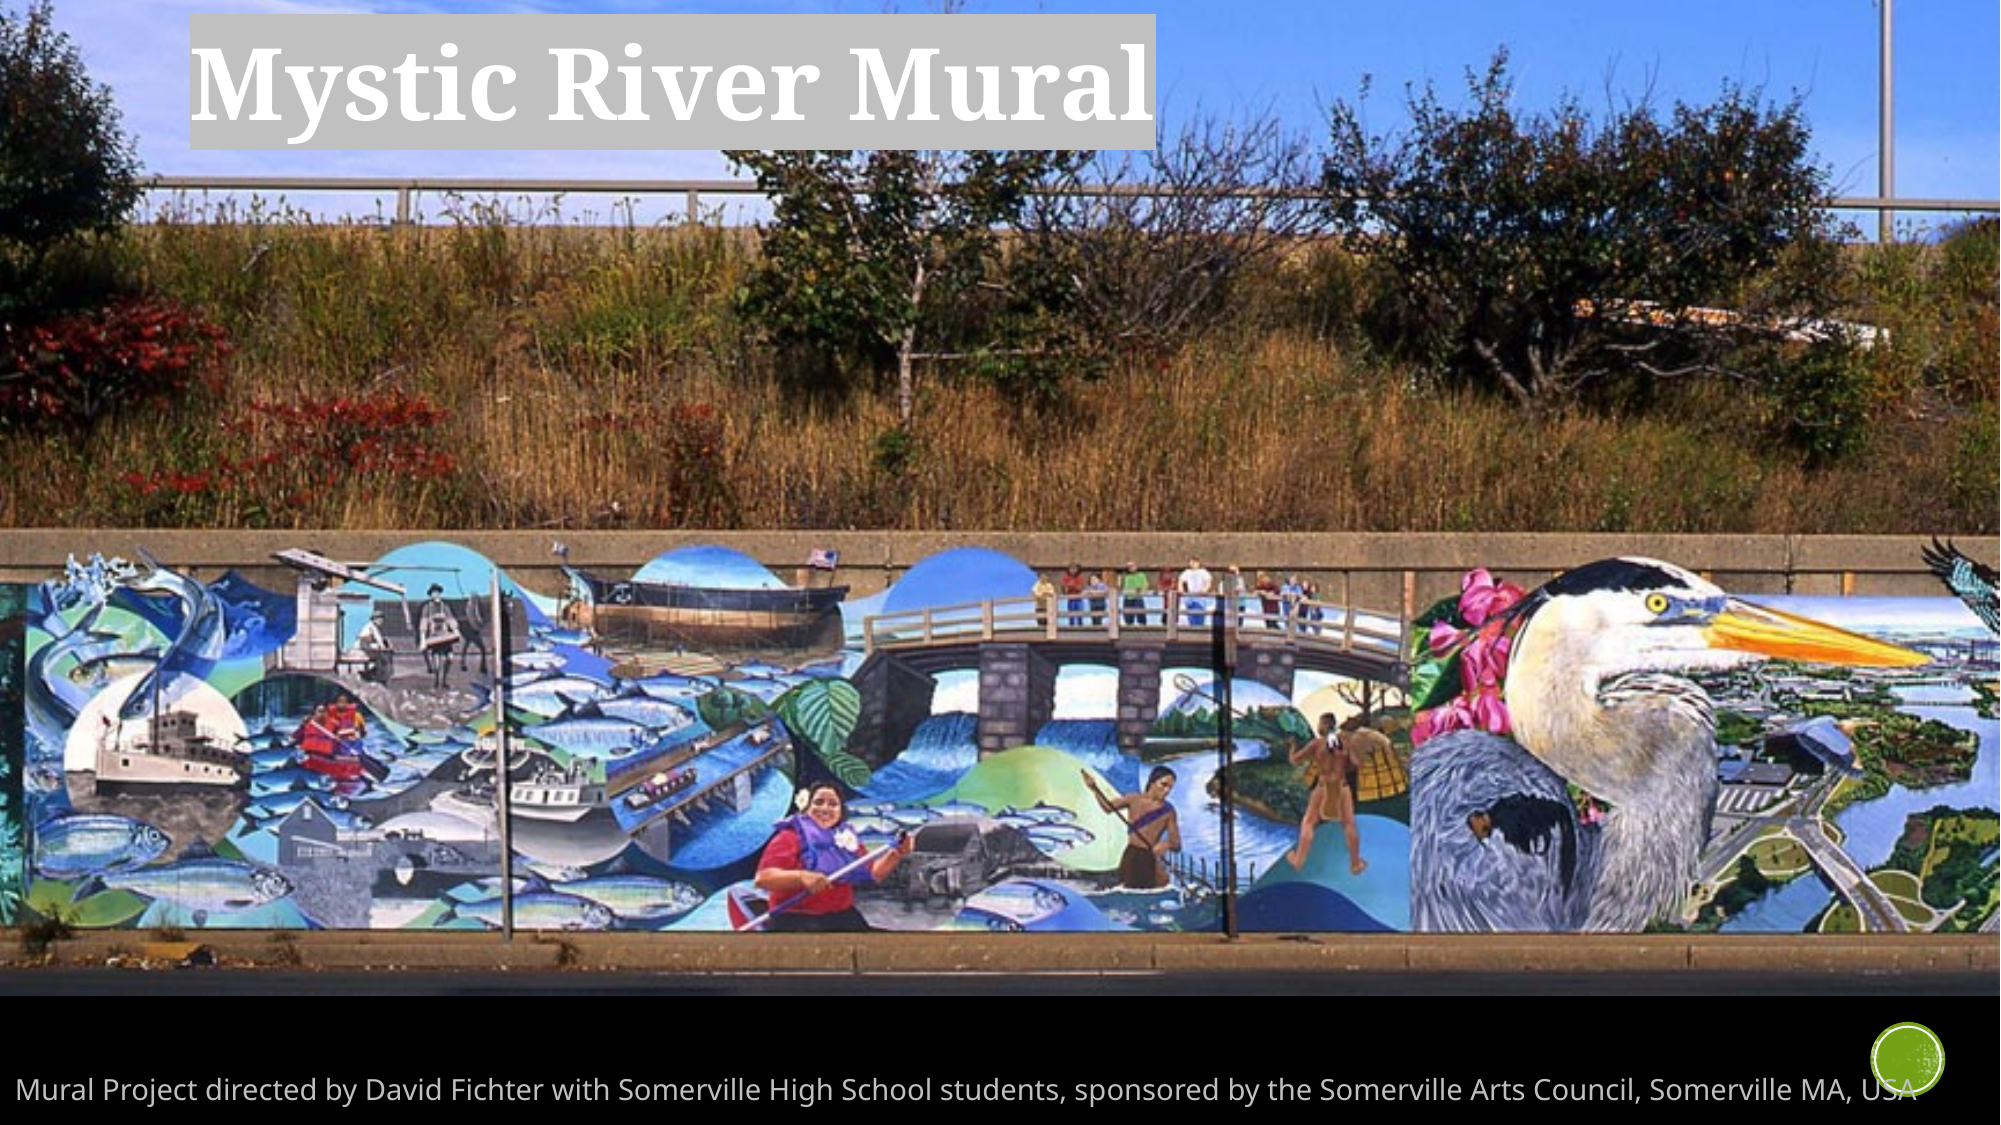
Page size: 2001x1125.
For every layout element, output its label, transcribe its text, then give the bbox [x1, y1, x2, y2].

picture [0, 0, 1998, 996]
text_box Mural Project directed by David Fichter with Somerville High School students, sponsored by the Somerville Arts Council, Somerville MA, USA [0, 1064, 2000, 1115]
